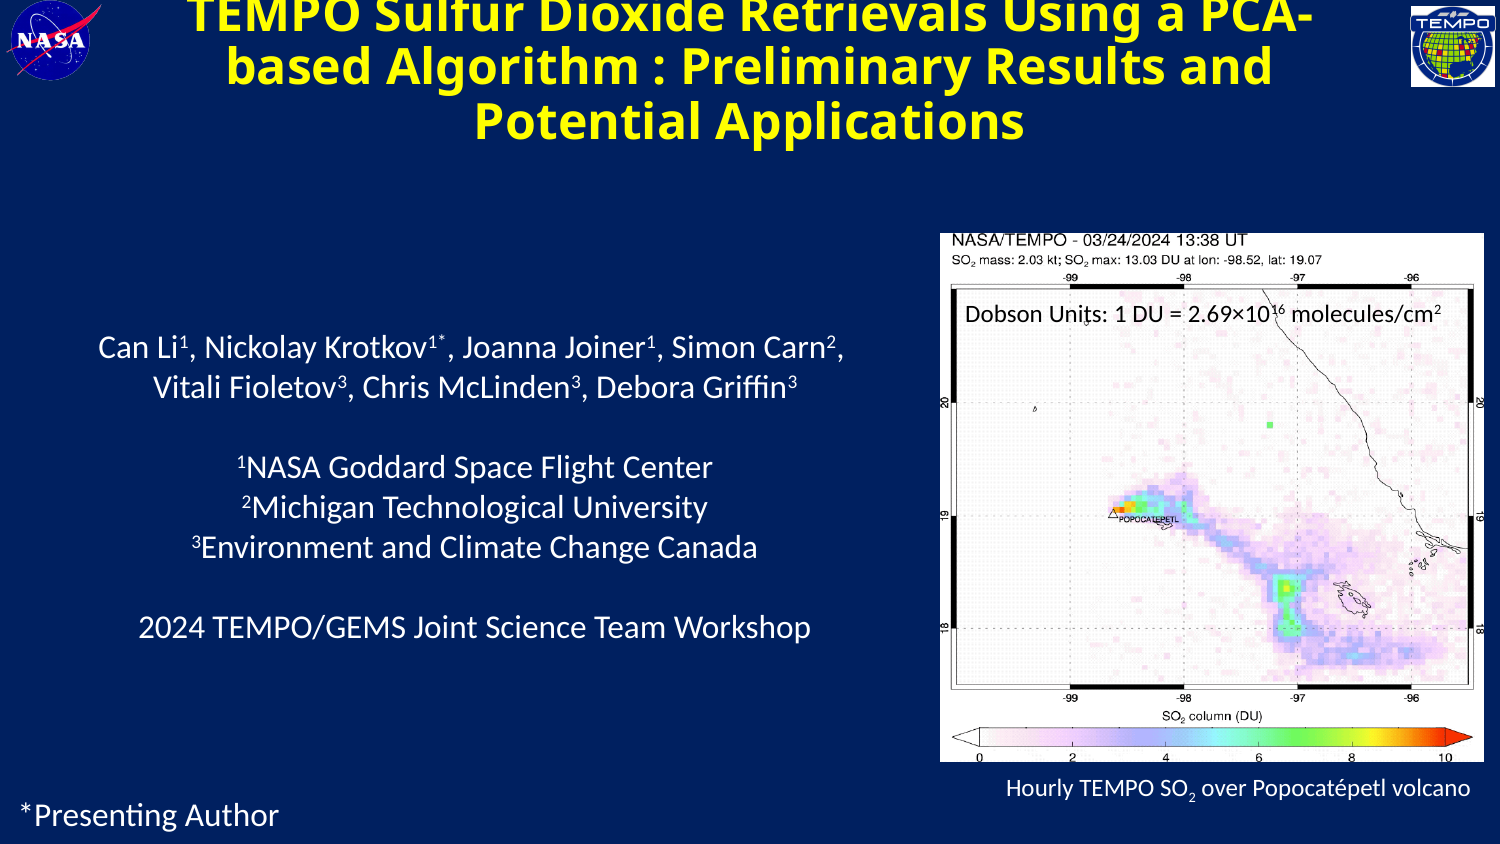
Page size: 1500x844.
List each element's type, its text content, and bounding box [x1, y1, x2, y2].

picture [1410, 6, 1496, 87]
picture [2, 0, 103, 81]
text_box *Presenting Author [2, 785, 330, 841]
picture [940, 233, 1484, 762]
title TEMPO Sulfur Dioxide Retrievals Using a PCA-based Algorithm : Preliminary Results and Potential Applications [119, 23, 1381, 158]
text_box Hourly TEMPO SO2 over Popocatépetl volcano [914, 763, 1487, 813]
subtitle Can Li1, Nickolay Krotkov1*, Joanna Joiner1, Simon Carn2, Vitali Fioletov3, Chris McLinden3, Debora Griffin3 1NASA Goddard Space Flight Center 2Michigan Technological University 3Environment and Climate Change Canada 2024 TEMPO/GEMS Joint Science Team Workshop [37, 318, 913, 710]
